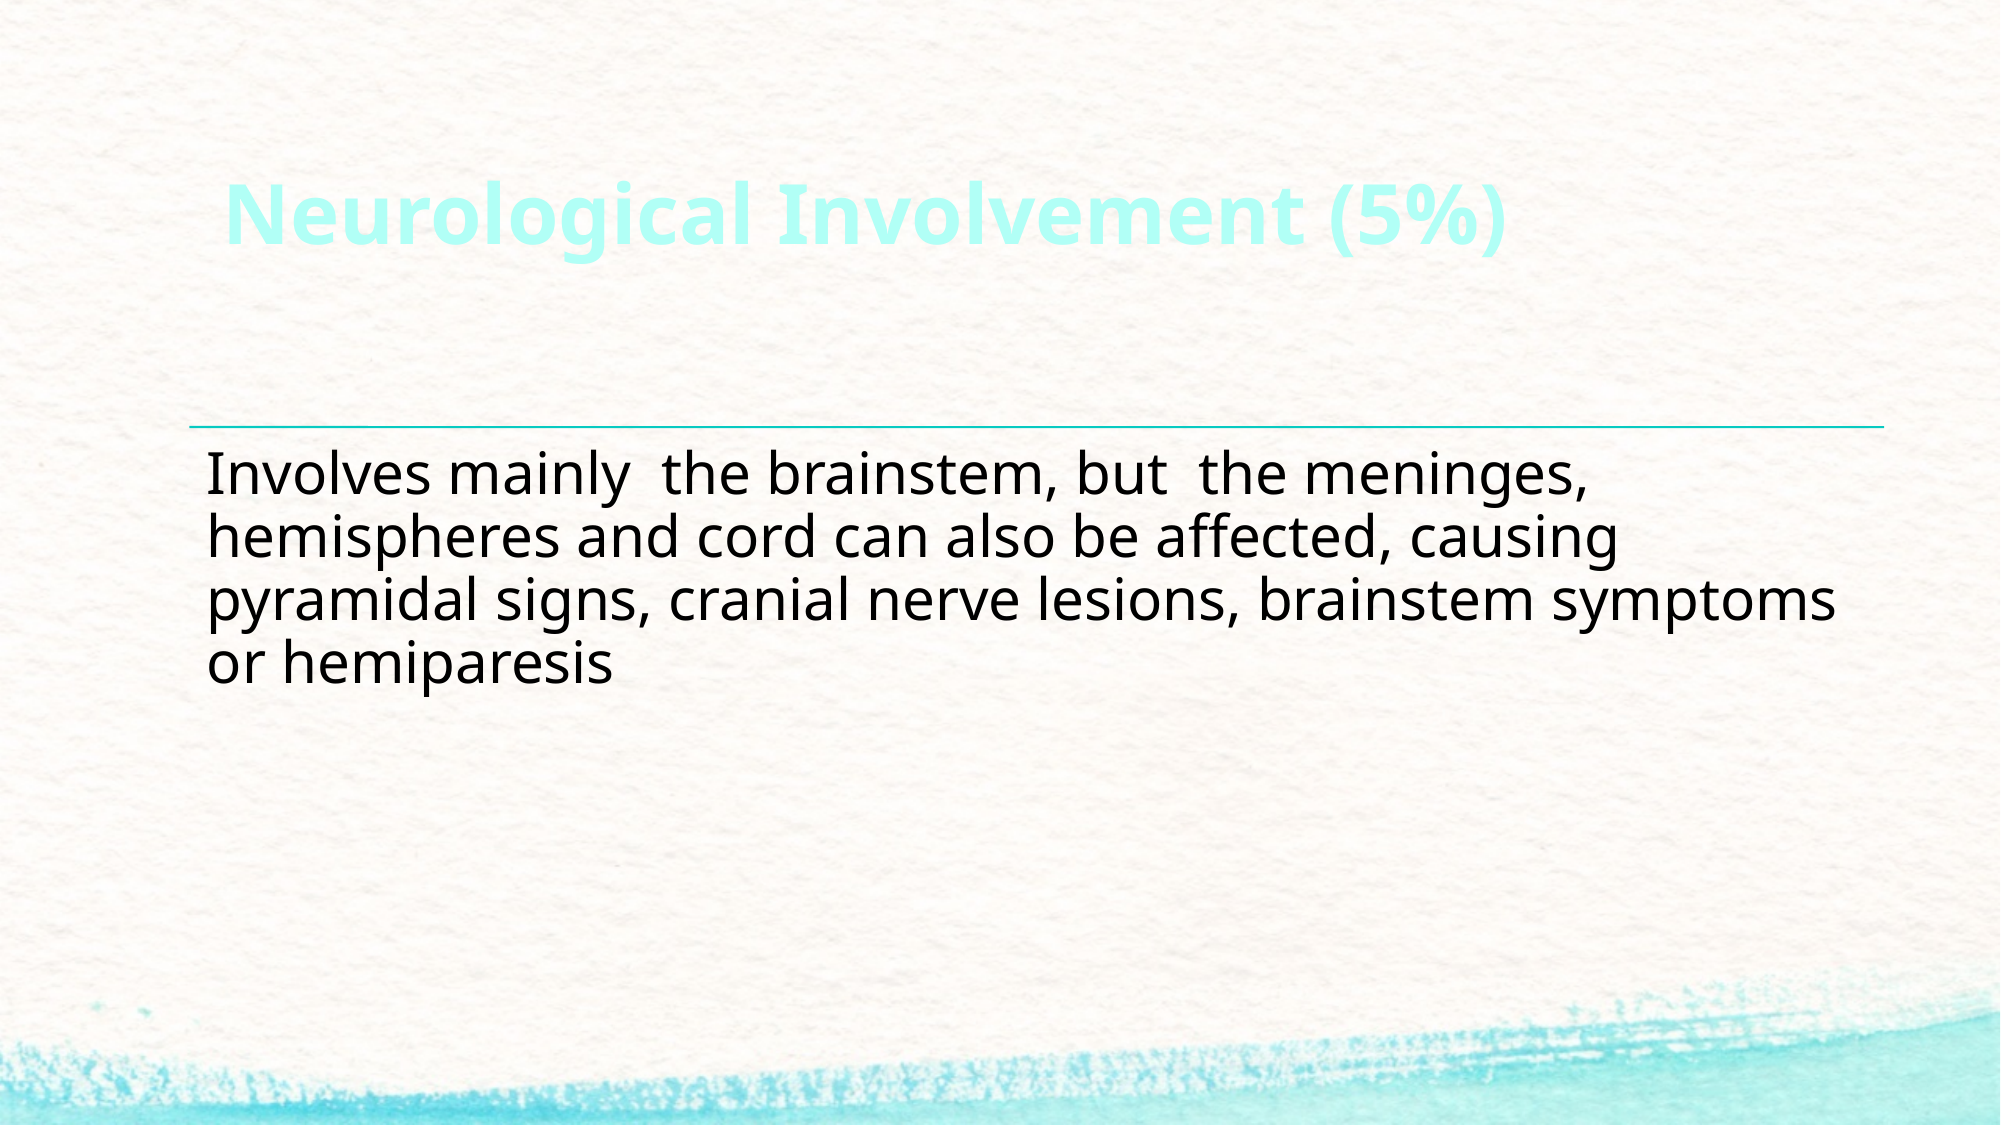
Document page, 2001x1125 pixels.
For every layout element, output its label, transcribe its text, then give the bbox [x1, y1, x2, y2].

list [189, 426, 1885, 911]
title Neurological Involvement (5%) [207, 144, 1784, 270]
picture [0, 0, 2001, 1125]
